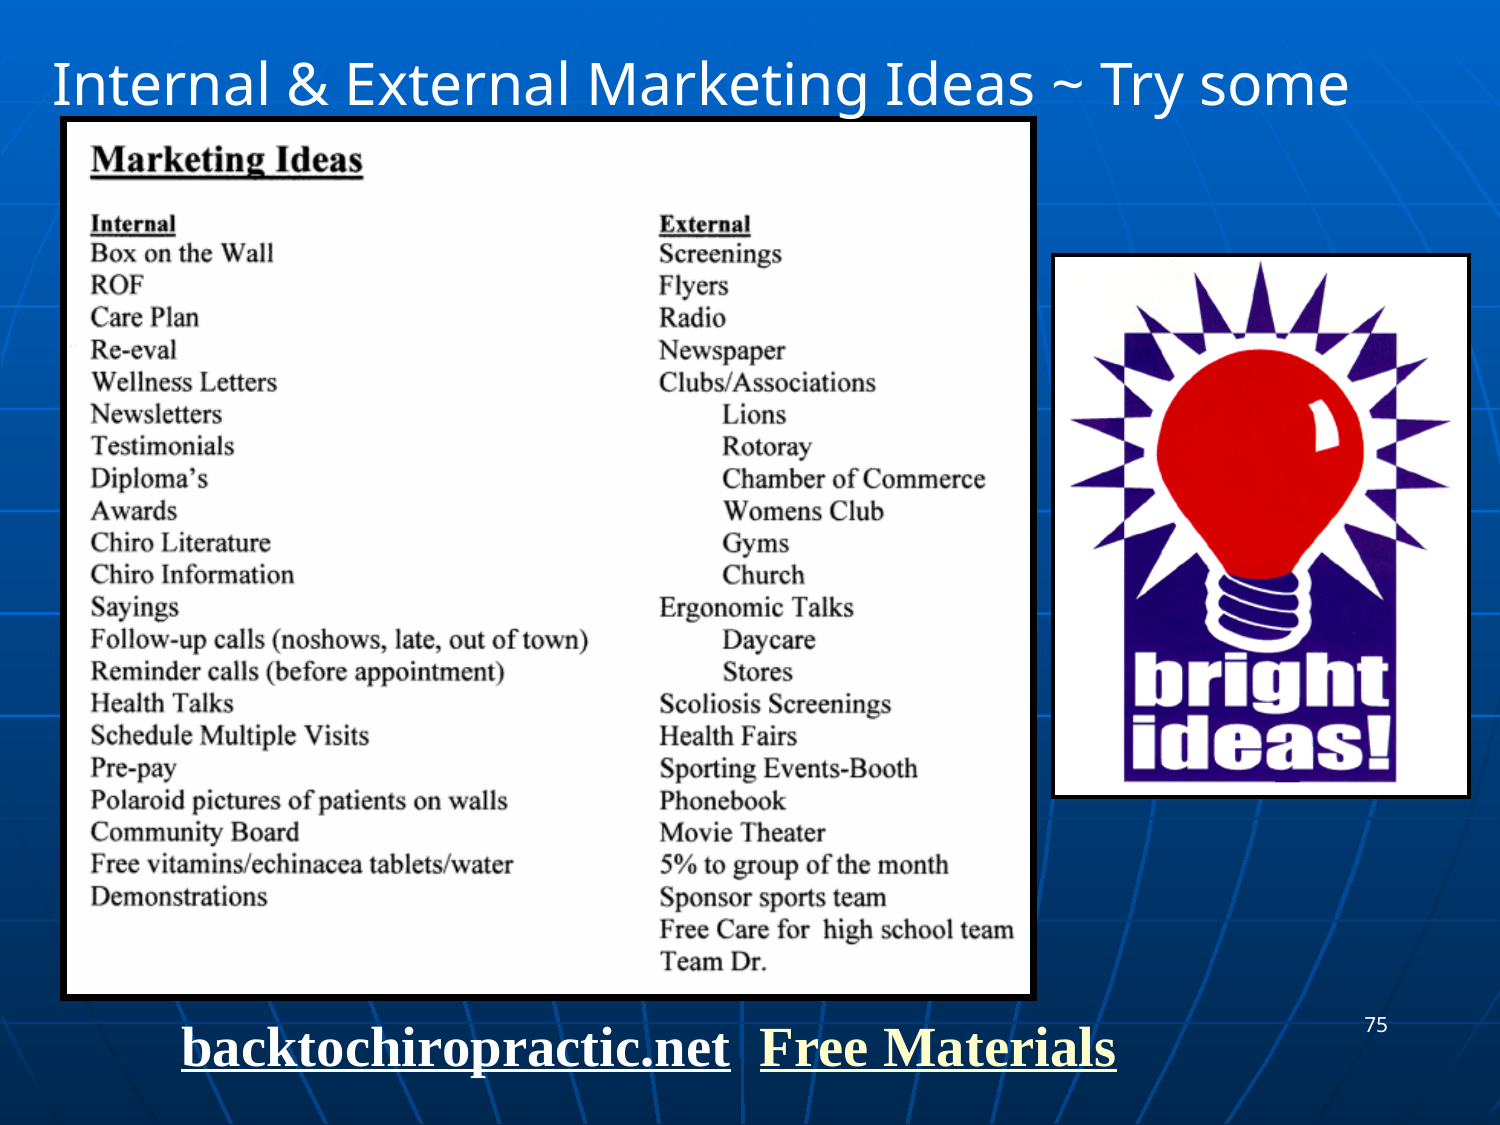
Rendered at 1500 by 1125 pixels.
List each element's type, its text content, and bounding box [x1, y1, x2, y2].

slide_number 75 [1238, 1004, 1404, 1080]
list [66, 121, 1031, 995]
text_box Internal & External Marketing Ideas ~ Try some [38, 39, 1367, 124]
picture [1055, 256, 1468, 795]
text_box backtochiropractic.net Free Materials [167, 1002, 1131, 1085]
